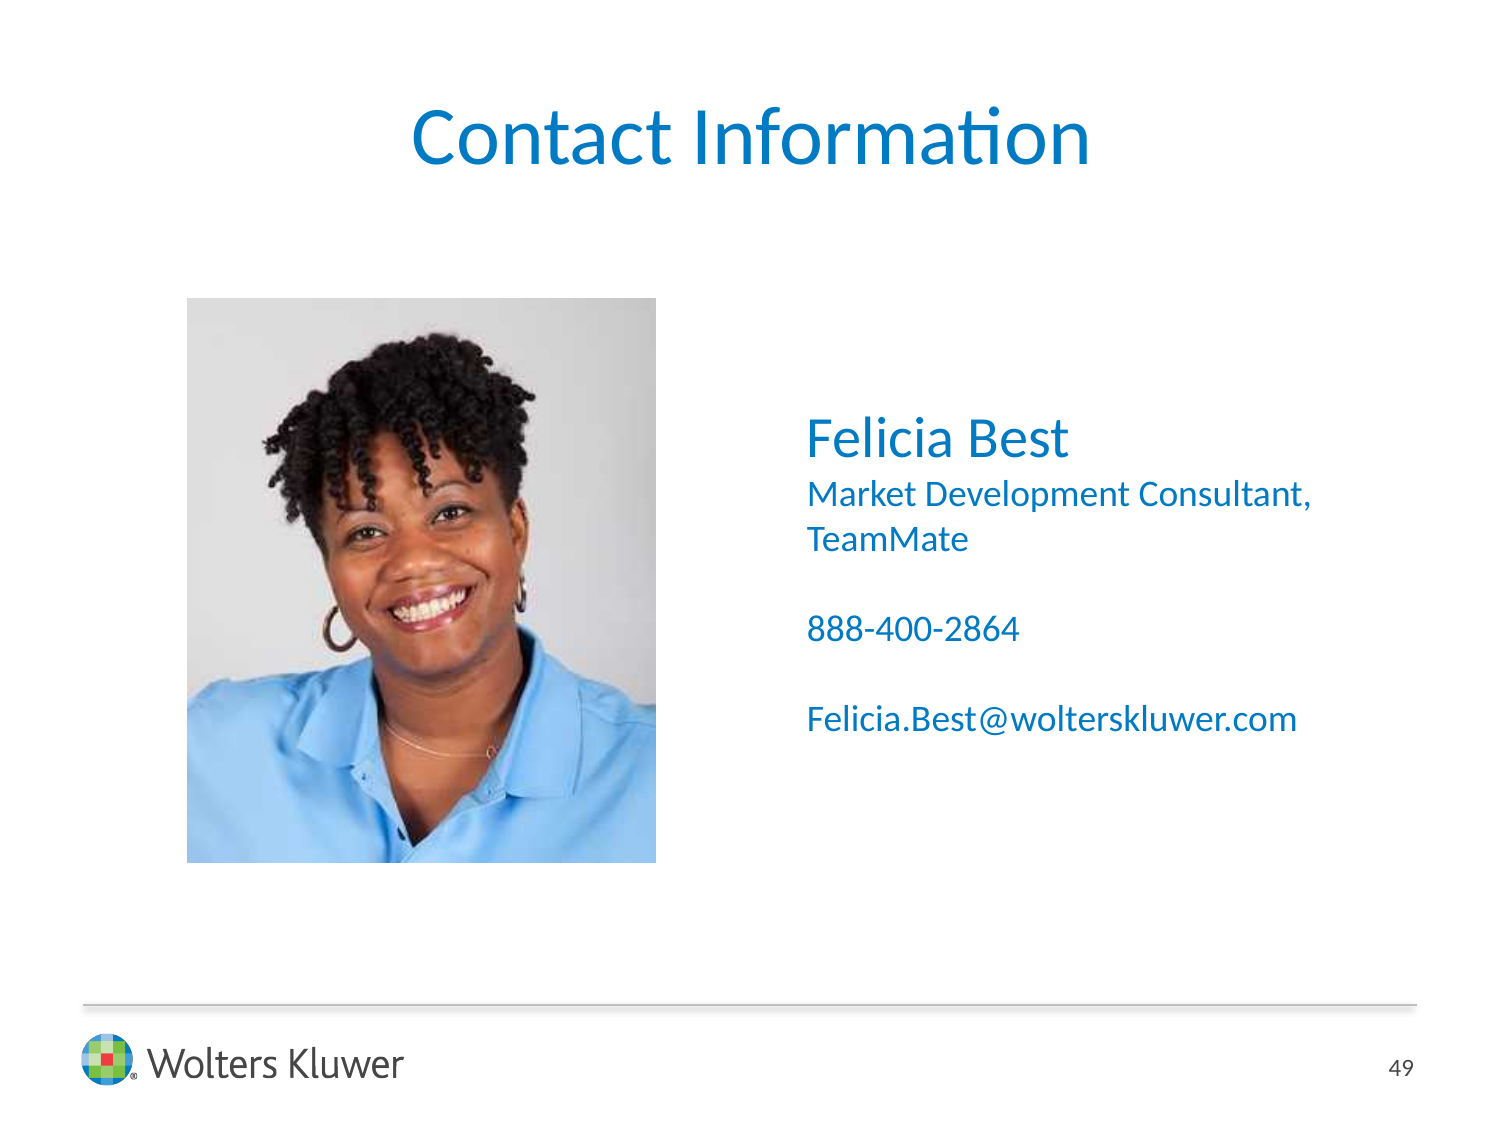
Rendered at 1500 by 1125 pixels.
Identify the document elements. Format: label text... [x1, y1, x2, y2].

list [186, 298, 657, 863]
slide_number 49 [1348, 1036, 1430, 1097]
title Contact Information [65, 37, 1440, 226]
text_box Felicia Best Market Development Consultant, TeamMate 888-400-2864 Felicia.Best@wolterskluwer.com [792, 391, 1347, 792]
picture [57, 1009, 428, 1110]
